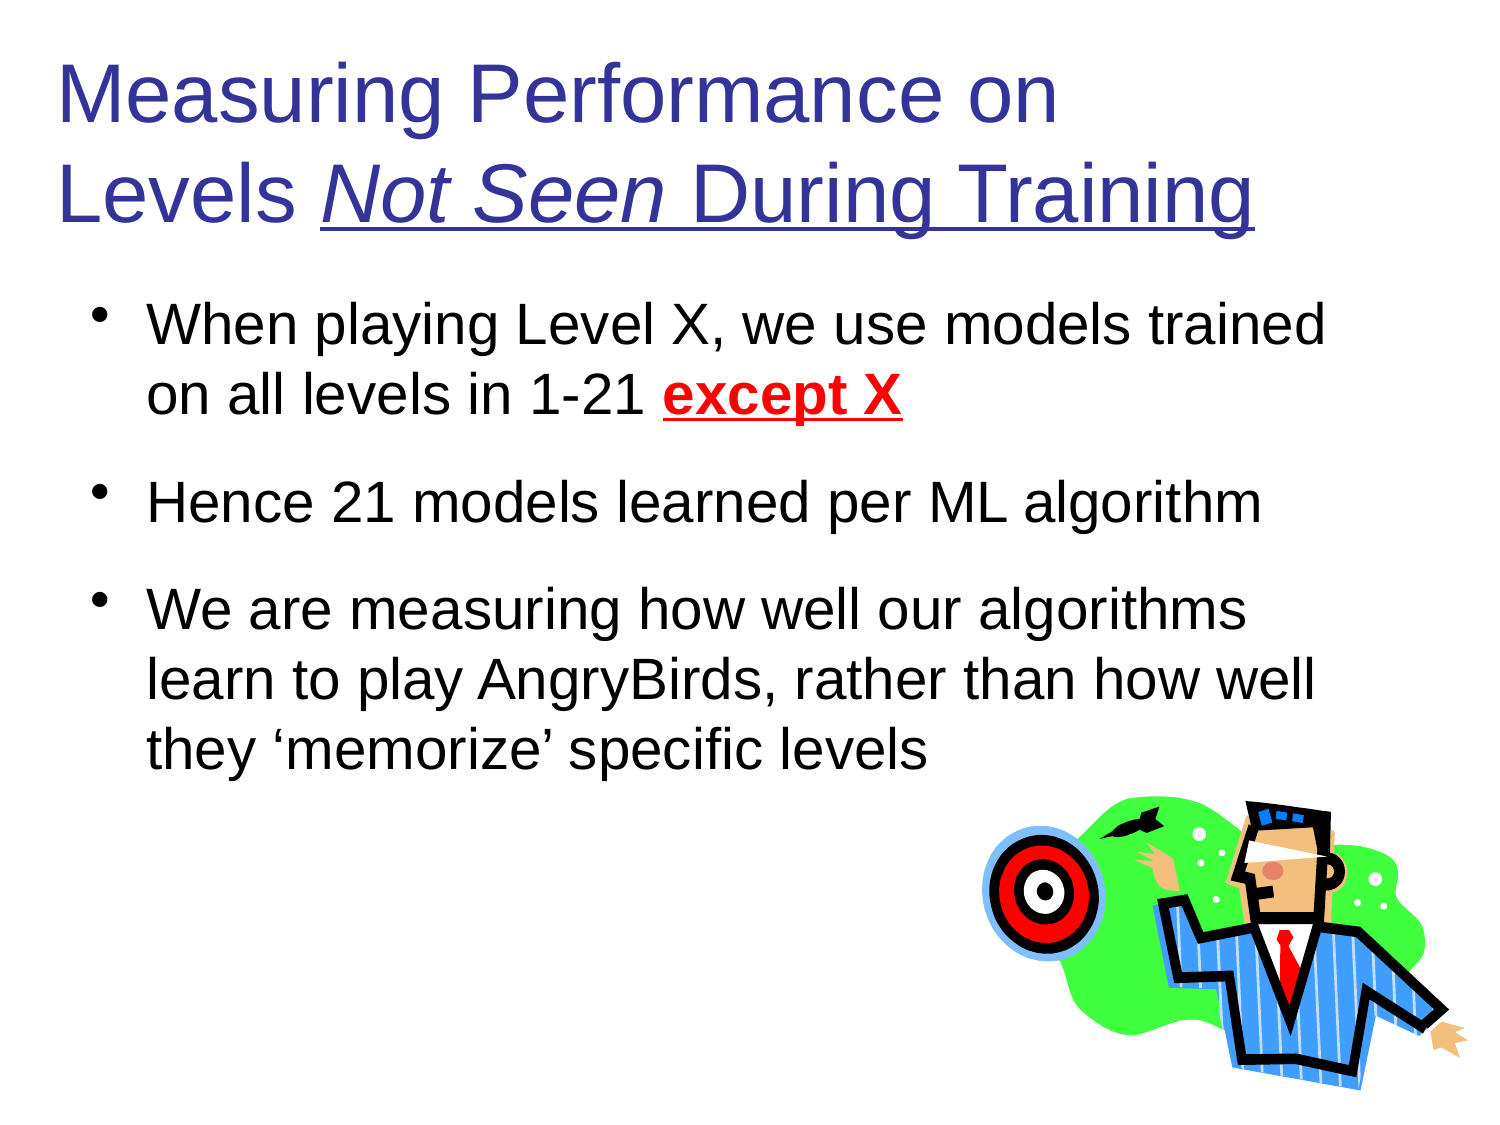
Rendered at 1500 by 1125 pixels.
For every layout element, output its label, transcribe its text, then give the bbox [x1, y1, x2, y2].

title Measuring Performance on Levels Not Seen During Training [41, 45, 1484, 233]
picture [974, 794, 1469, 1091]
list When playing Level X, we use models trained on all levels in 1-21 except X Hence 21 models learned per ML algorithm We are measuring how well our algorithms learn to play AngryBirds, rather than how well they ‘memorize’ specific levels [75, 278, 1376, 1005]
